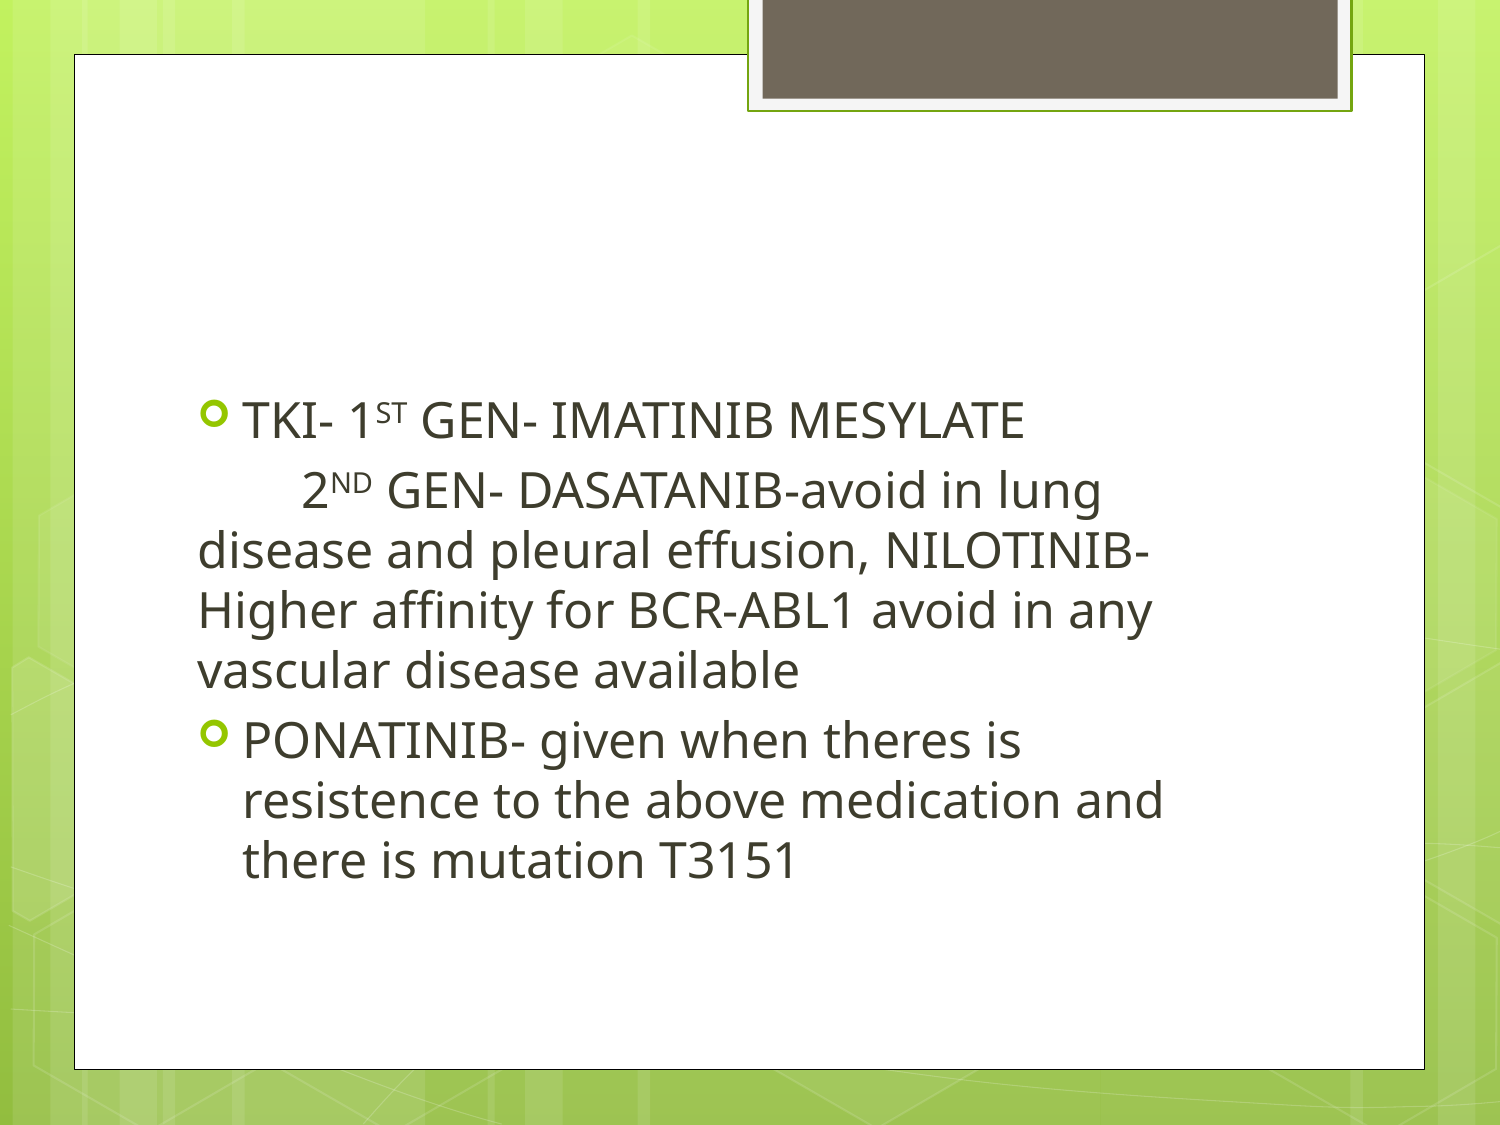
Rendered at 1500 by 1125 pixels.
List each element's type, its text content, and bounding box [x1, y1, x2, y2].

list TKI- 1ST GEN- IMATINIB MESYLATE 2ND GEN- DASATANIB-avoid in lung disease and pleural effusion, NILOTINIB- Higher affinity for BCR-ABL1 avoid in any vascular disease available PONATINIB- given when theres is resistence to the above medication and there is mutation T3151 [171, 381, 1283, 957]
